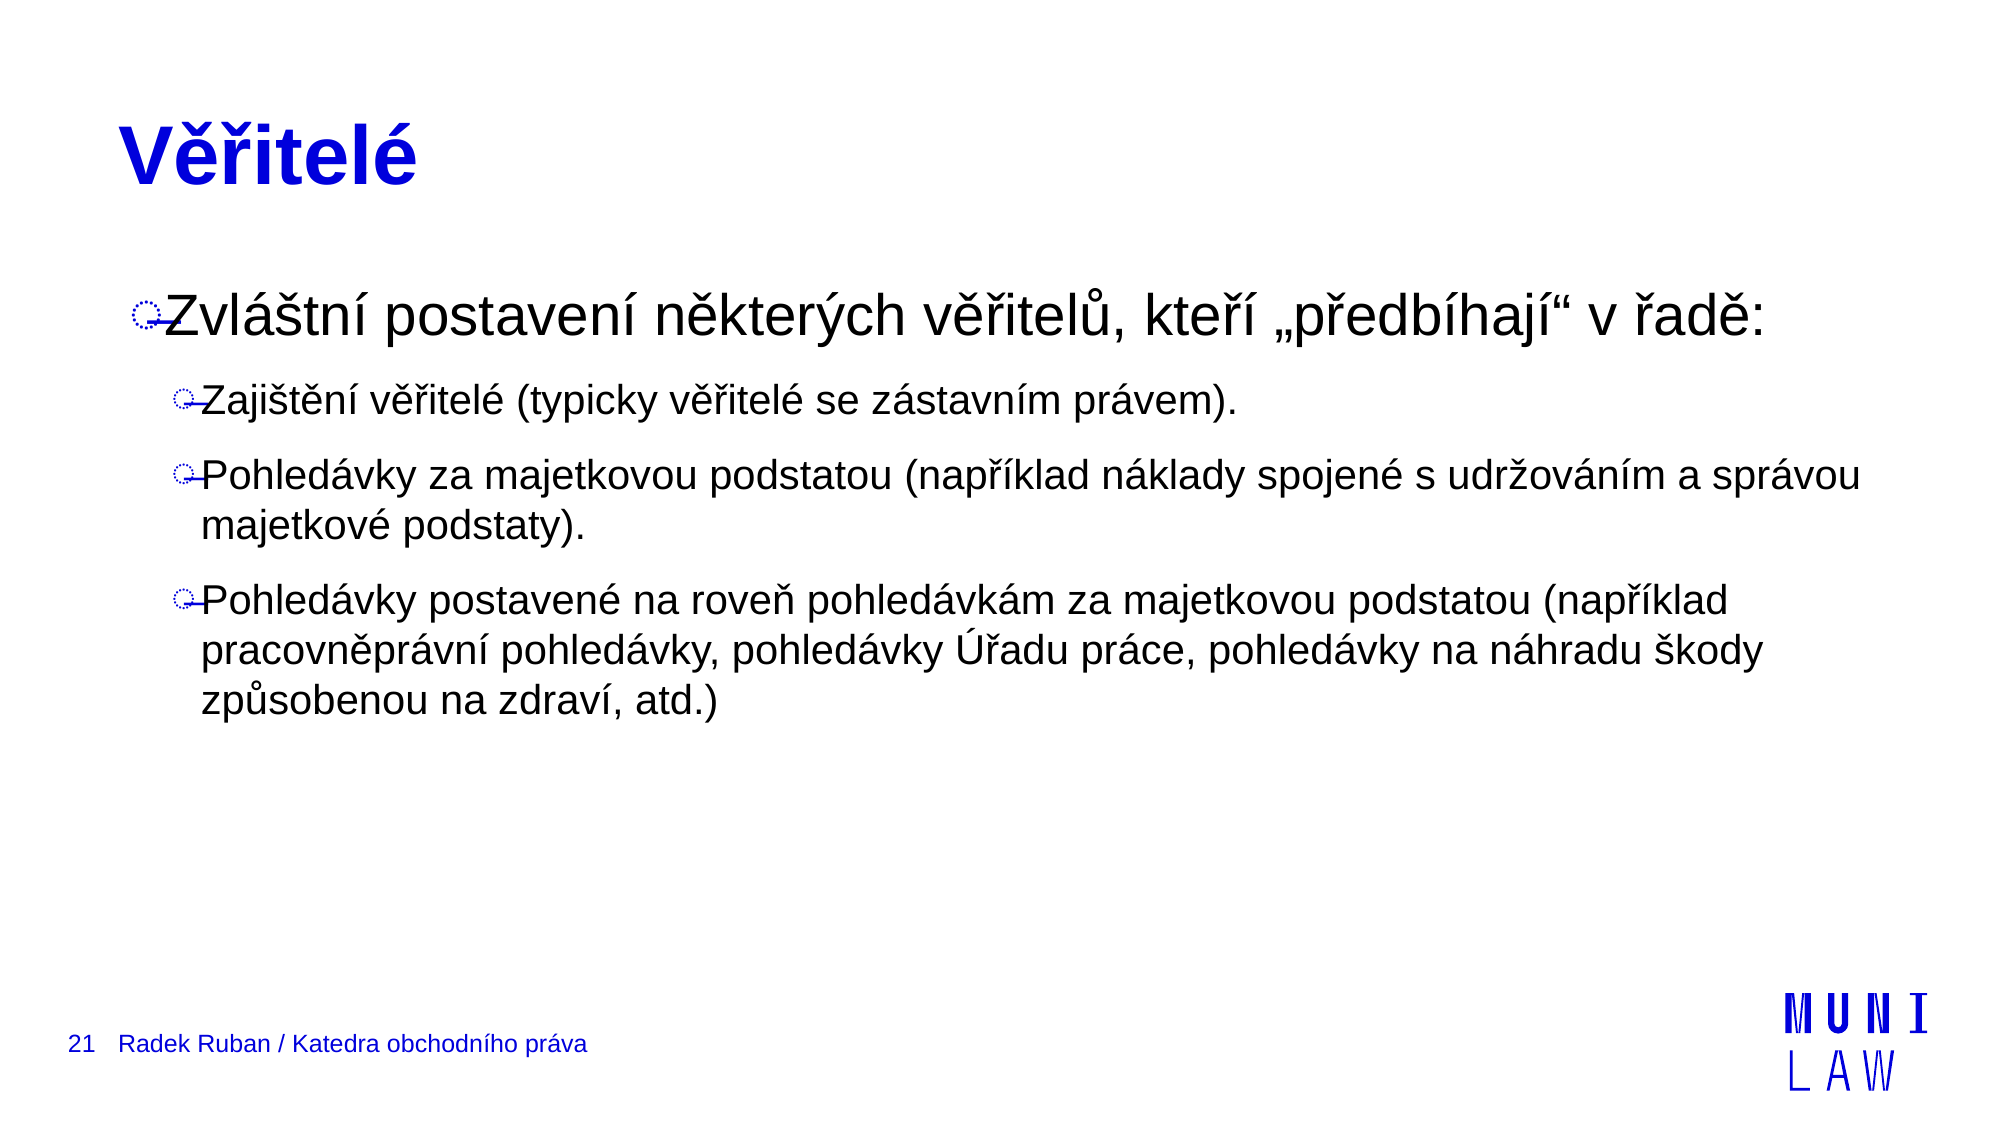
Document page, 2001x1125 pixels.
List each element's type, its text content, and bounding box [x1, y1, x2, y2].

title Věřitelé [118, 118, 1883, 193]
footer Radek Ruban / Katedra obchodního práva [118, 1021, 1418, 1063]
slide_number 21 [67, 1021, 110, 1063]
list Zvláštní postavení některých věřitelů, kteří „předbíhají“ v řadě: Zajištění věřitelé (typicky věřitelé se zástavním právem). Pohledávky za majetkovou podstatou (například náklady spojené s udržováním a správou majetkové podstaty). Pohledávky postavené na roveň pohledávkám za majetkovou podstatou (například pracovněprávní pohledávky, pohledávky Úřadu práce, pohledávky na náhradu škody způsobenou na zdraví, atd.) [118, 277, 1883, 957]
